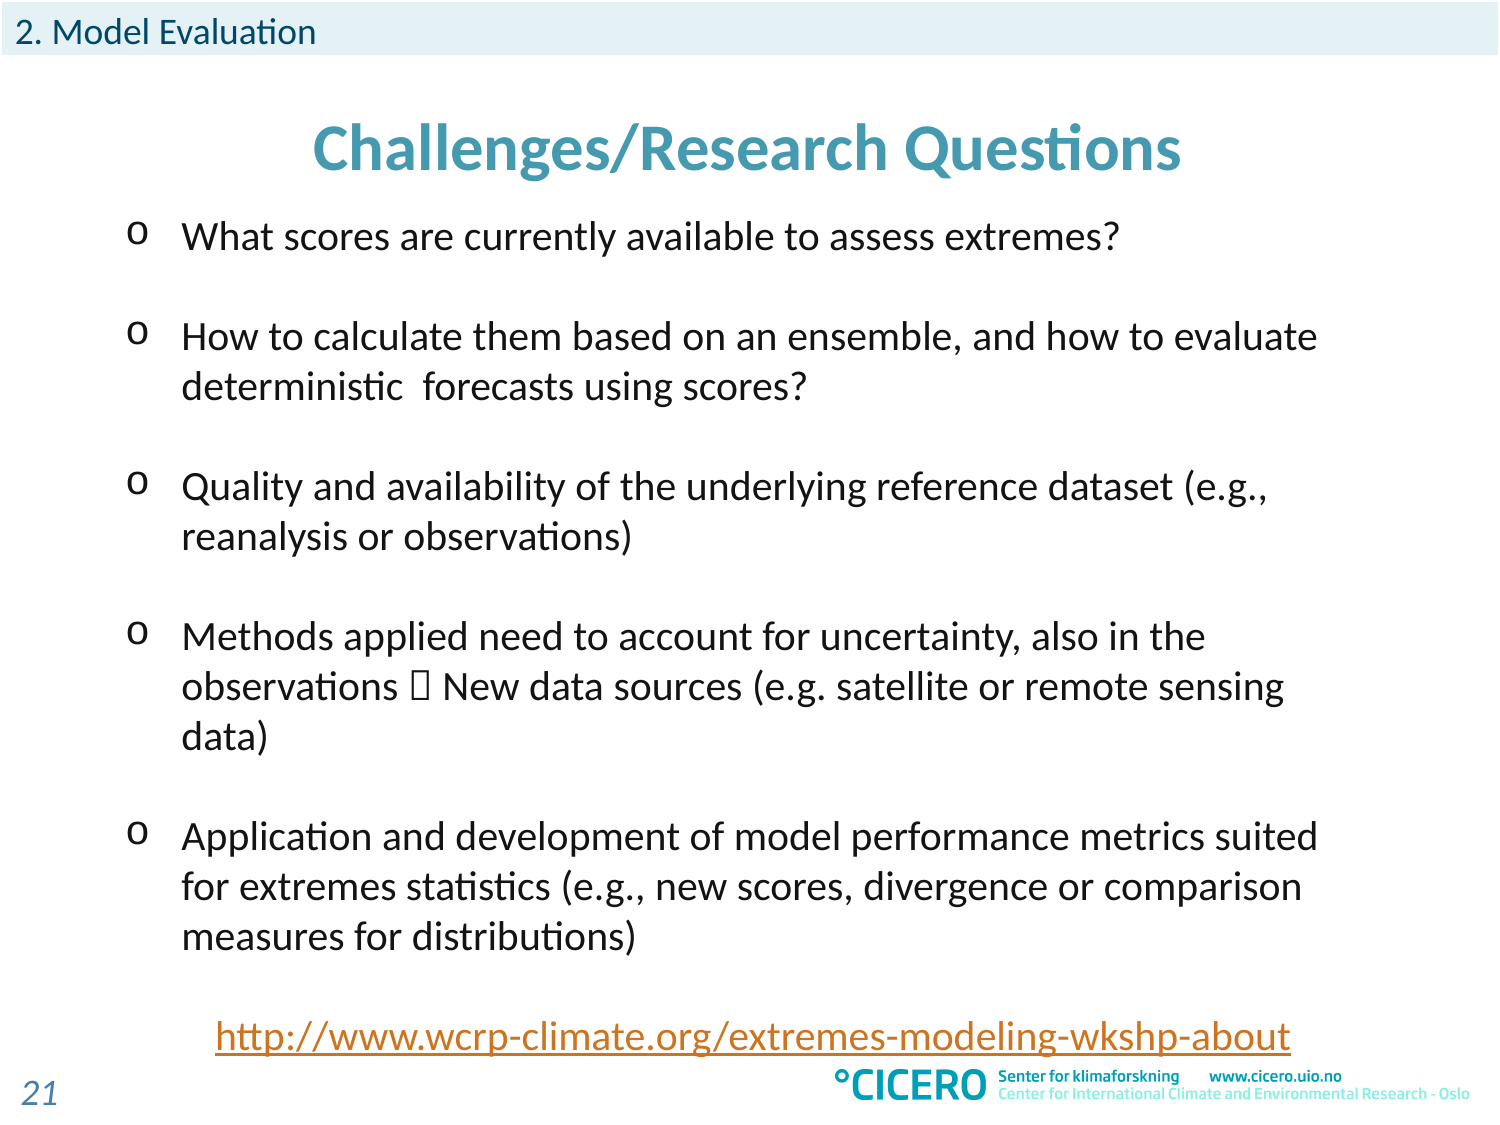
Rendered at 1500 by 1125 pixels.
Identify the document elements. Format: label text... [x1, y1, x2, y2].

text_box 2. Model Evaluation [0, 0, 1097, 60]
text_box Challenges/Research Questions [0, 96, 1497, 212]
picture [835, 1069, 1469, 1100]
text_box What scores are currently available to assess extremes? How to calculate them based on an ensemble, and how to evaluate deterministic forecasts using scores? Quality and availability of the underlying reference dataset (e.g., reanalysis or observations) Methods applied need to account for uncertainty, also in the observations  New data sources (e.g. satellite or remote sensing data) Application and development of model performance metrics suited for extremes statistics (e.g., new scores, divergence or comparison measures for distributions) http://www.wcrp-climate.org/extremes-modeling-wkshp-about [110, 201, 1387, 1067]
